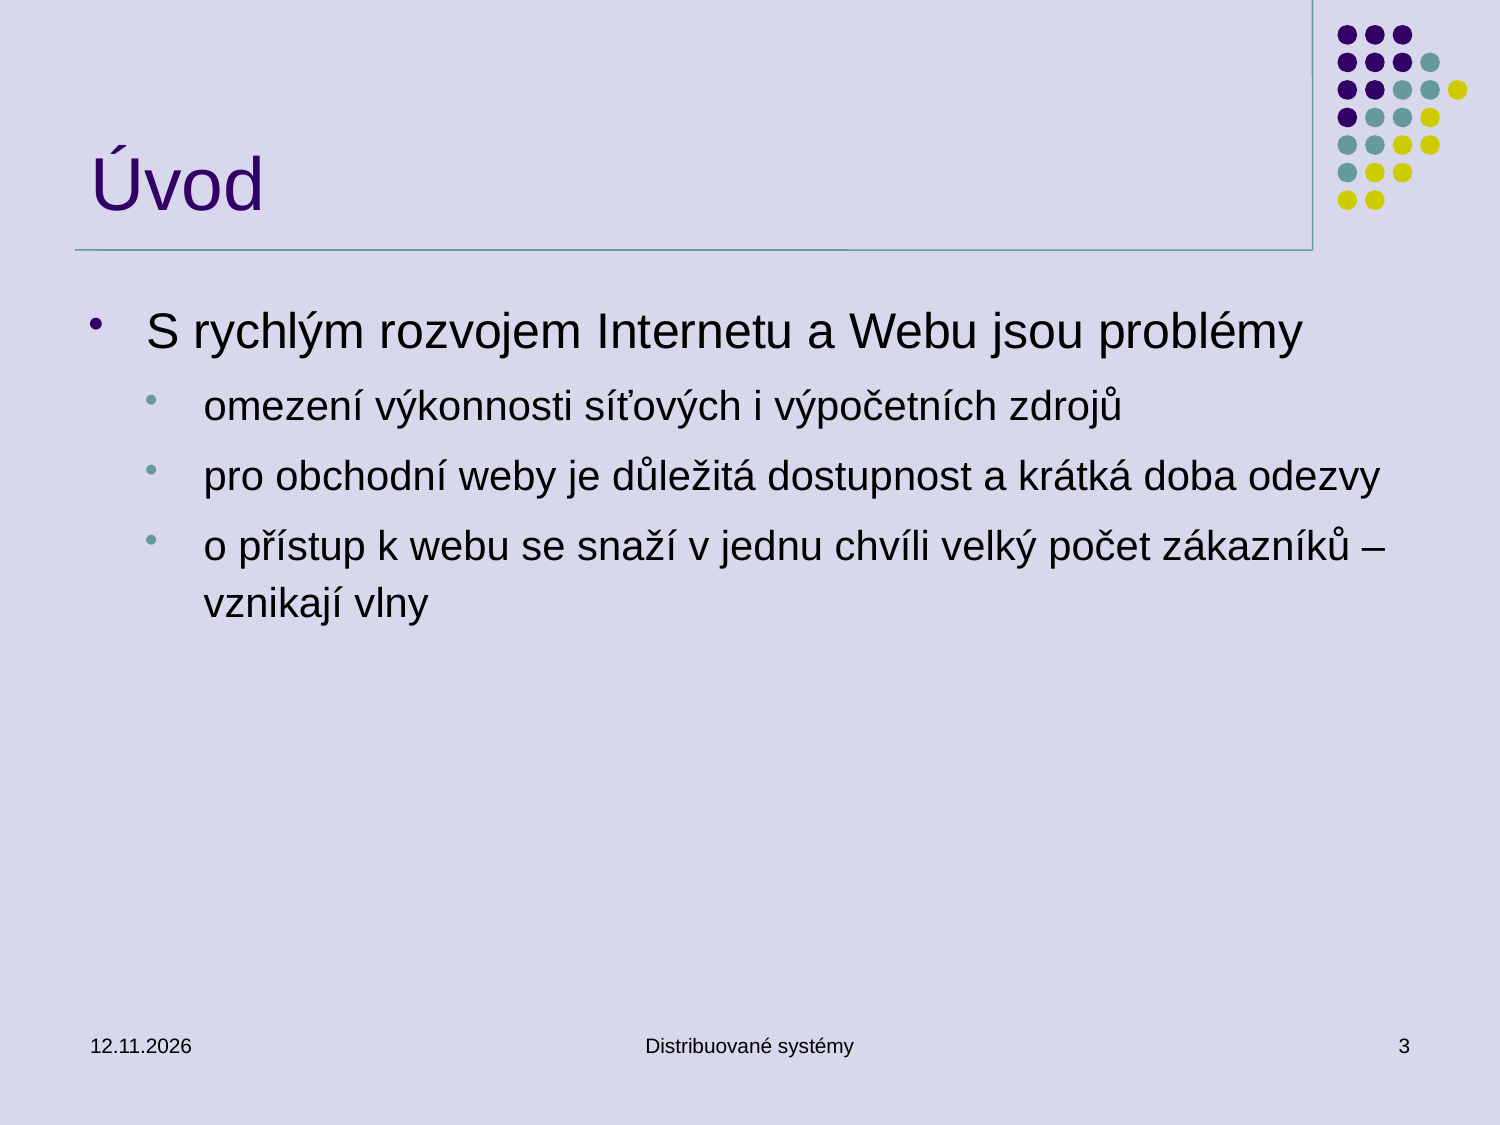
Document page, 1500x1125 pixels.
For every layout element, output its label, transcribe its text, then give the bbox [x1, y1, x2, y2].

slide_number 3 [1074, 1025, 1425, 1100]
list S rychlým rozvojem Internetu a Webu jsou problémy omezení výkonnosti síťových i výpočetních zdrojů pro obchodní weby je důležitá dostupnost a krátká doba odezvy o přístup k webu se snaží v jednu chvíli velký počet zákazníků – vznikají vlny [75, 282, 1425, 1006]
title Úvod [75, 20, 1313, 233]
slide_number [75, 1025, 425, 1100]
footer Distribuované systémy [512, 1025, 988, 1100]
